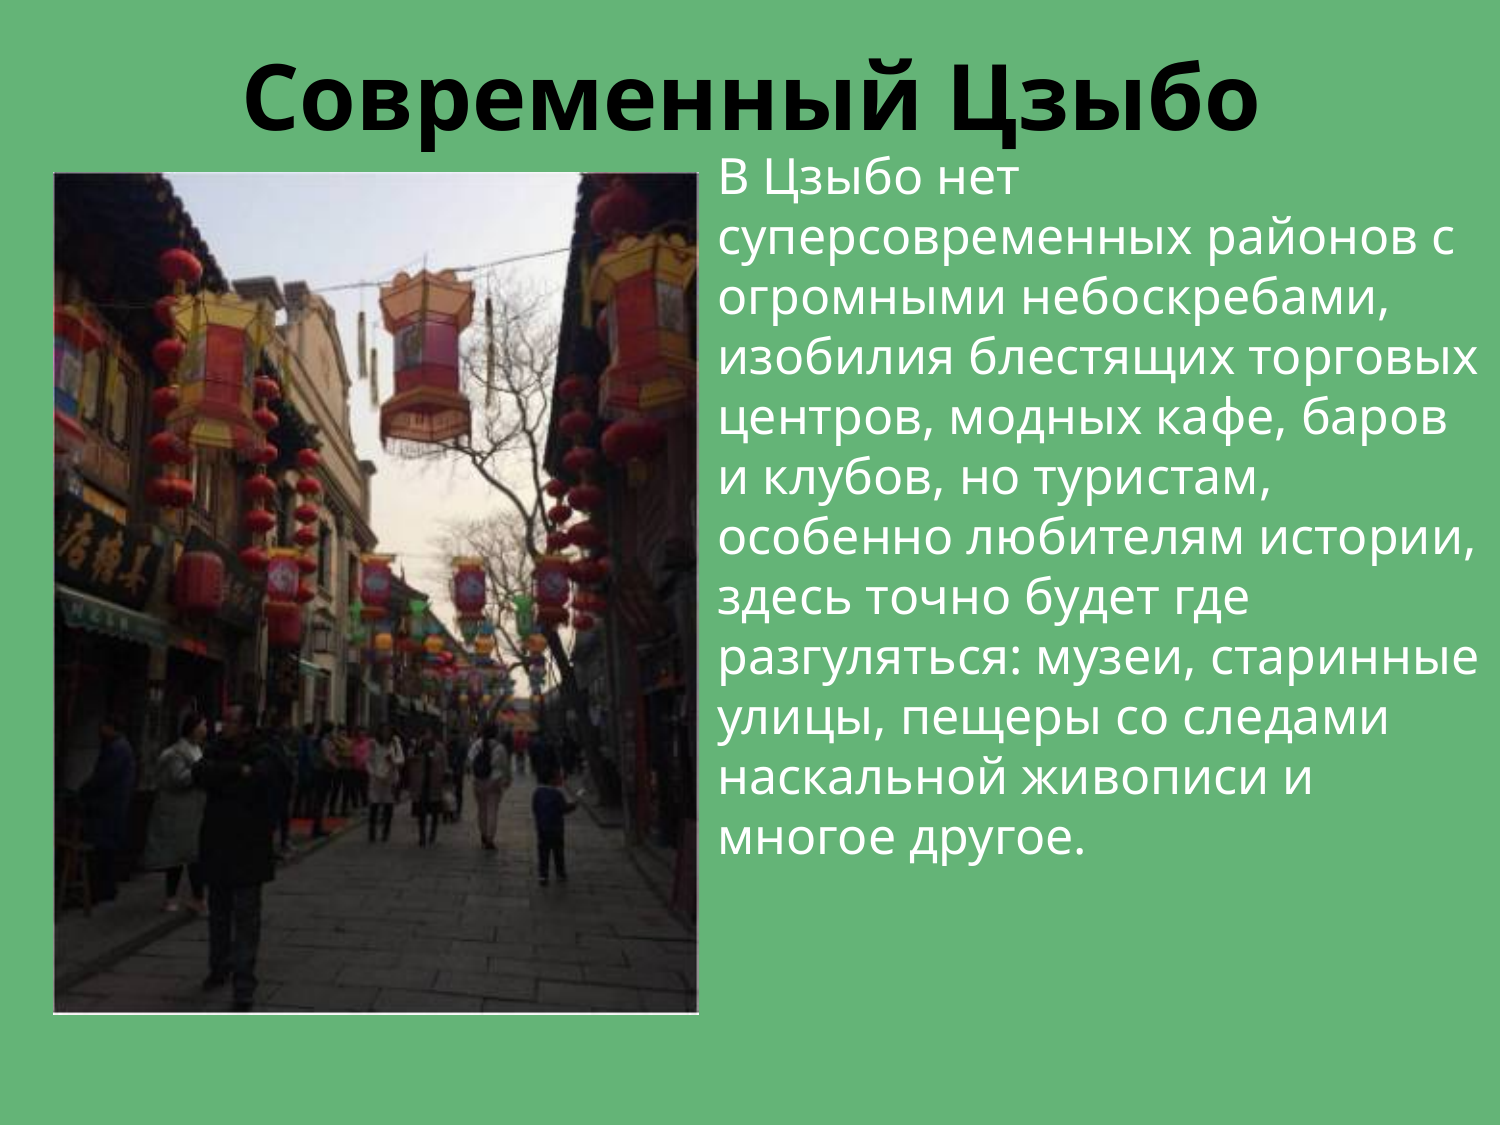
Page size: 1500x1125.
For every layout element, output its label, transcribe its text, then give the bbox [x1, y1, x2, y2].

picture [52, 172, 699, 1015]
title Современный Цзыбо [76, 0, 1427, 182]
text_box В Цзыбо нет суперсовременных районов с огромными небоскребами, изобилия блестящих торговых центров, модных кафе, баров и клубов, но туристам, особенно любителям истории, здесь точно будет где разгуляться: музеи, старинные улицы, пещеры со следами наскальной живописи и многое другое. [702, 137, 1500, 872]
